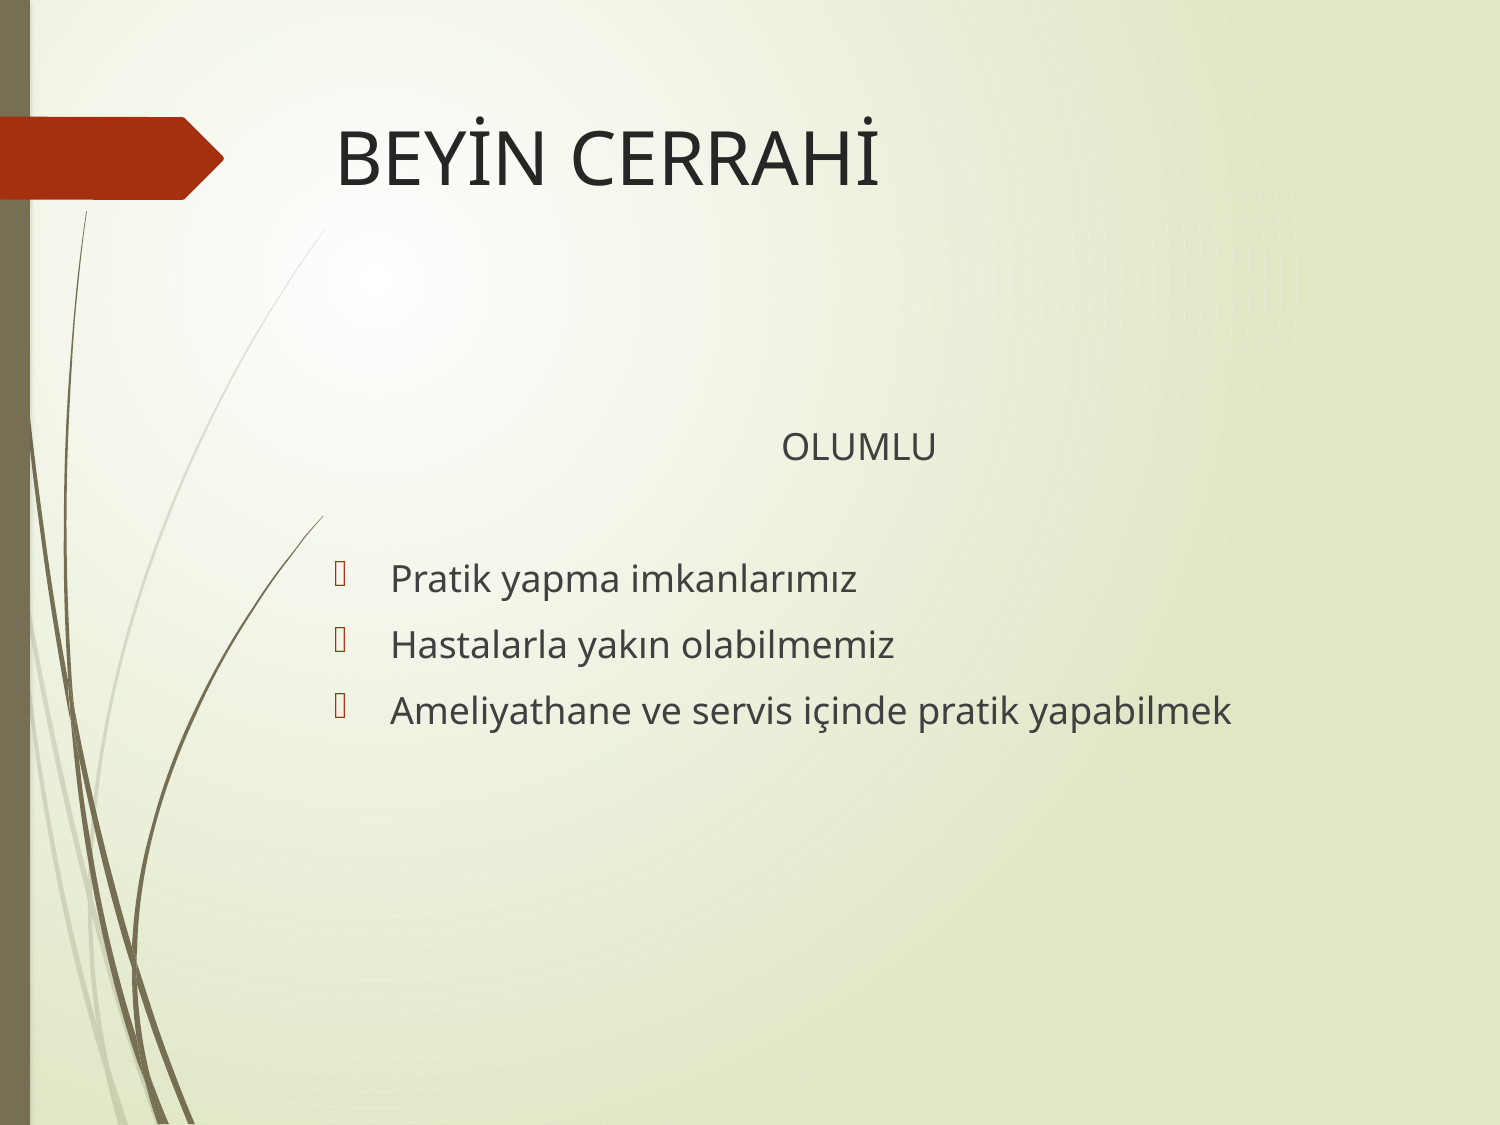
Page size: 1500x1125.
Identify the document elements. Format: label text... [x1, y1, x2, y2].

list OLUMLU Pratik yapma imkanlarımız Hastalarla yakın olabilmemiz Ameliyathane ve servis içinde pratik yapabilmek [318, 350, 1400, 970]
title BEYİN CERRAHİ [319, 102, 1400, 313]
